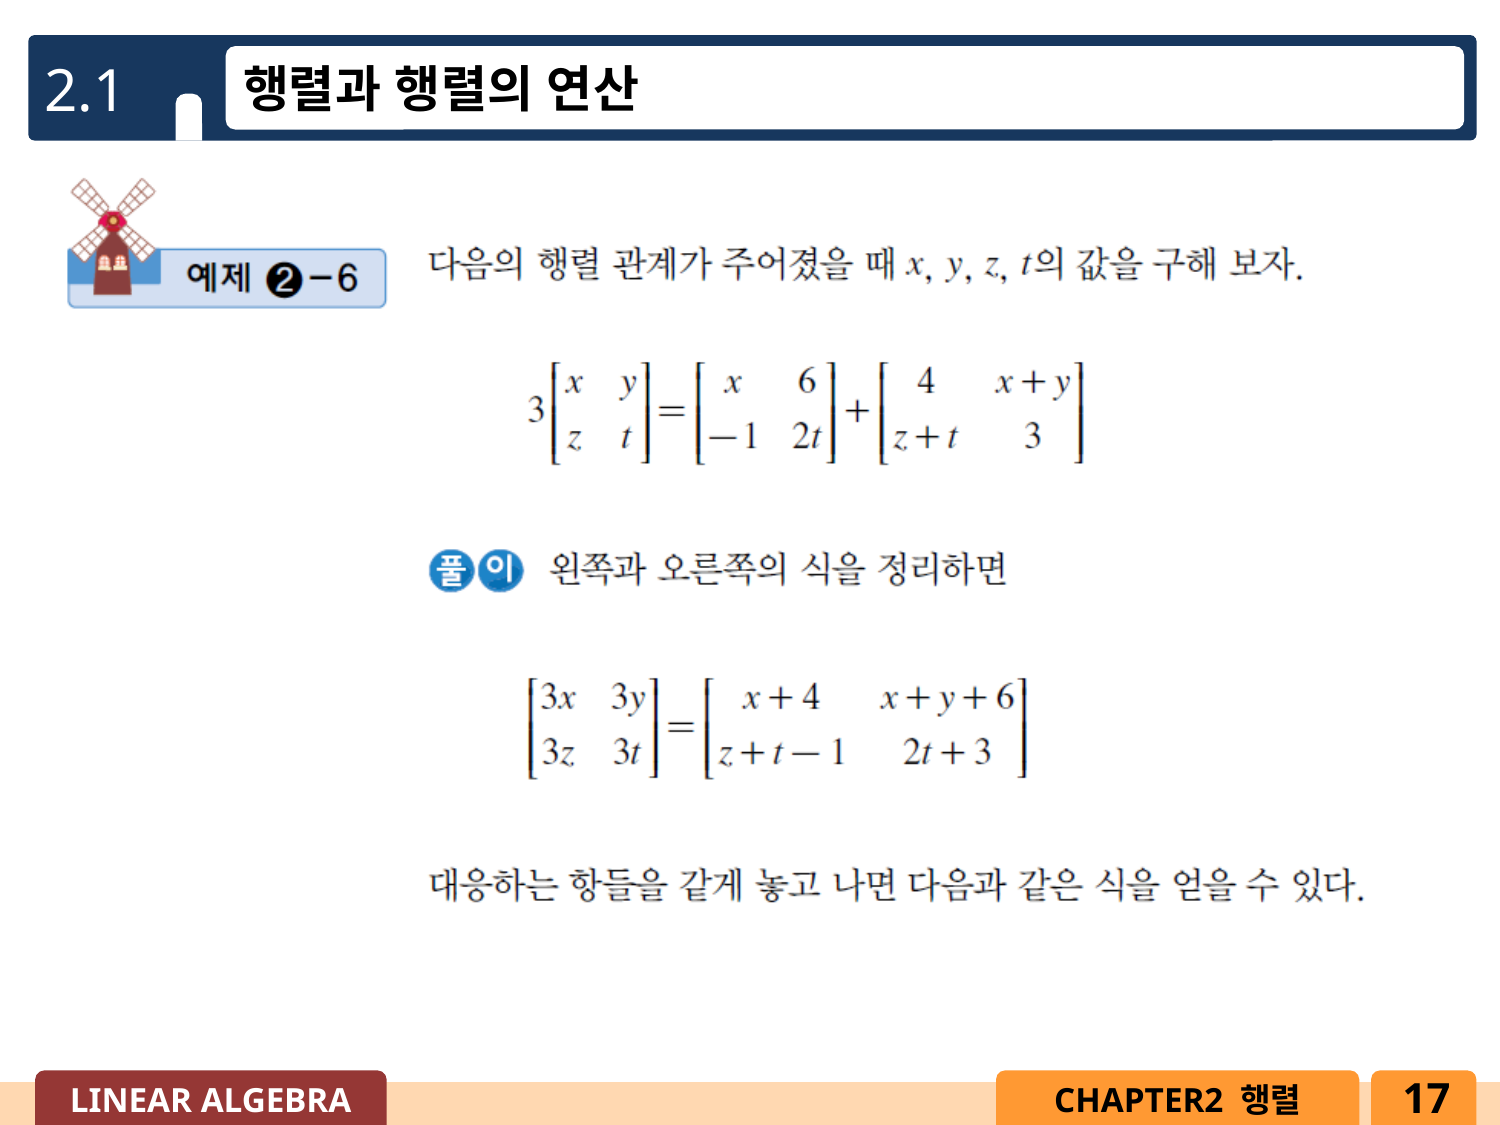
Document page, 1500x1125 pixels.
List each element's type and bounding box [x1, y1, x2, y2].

text_box [28, 34, 1477, 141]
picture [36, 160, 1448, 941]
text_box [0, 1070, 1500, 1125]
